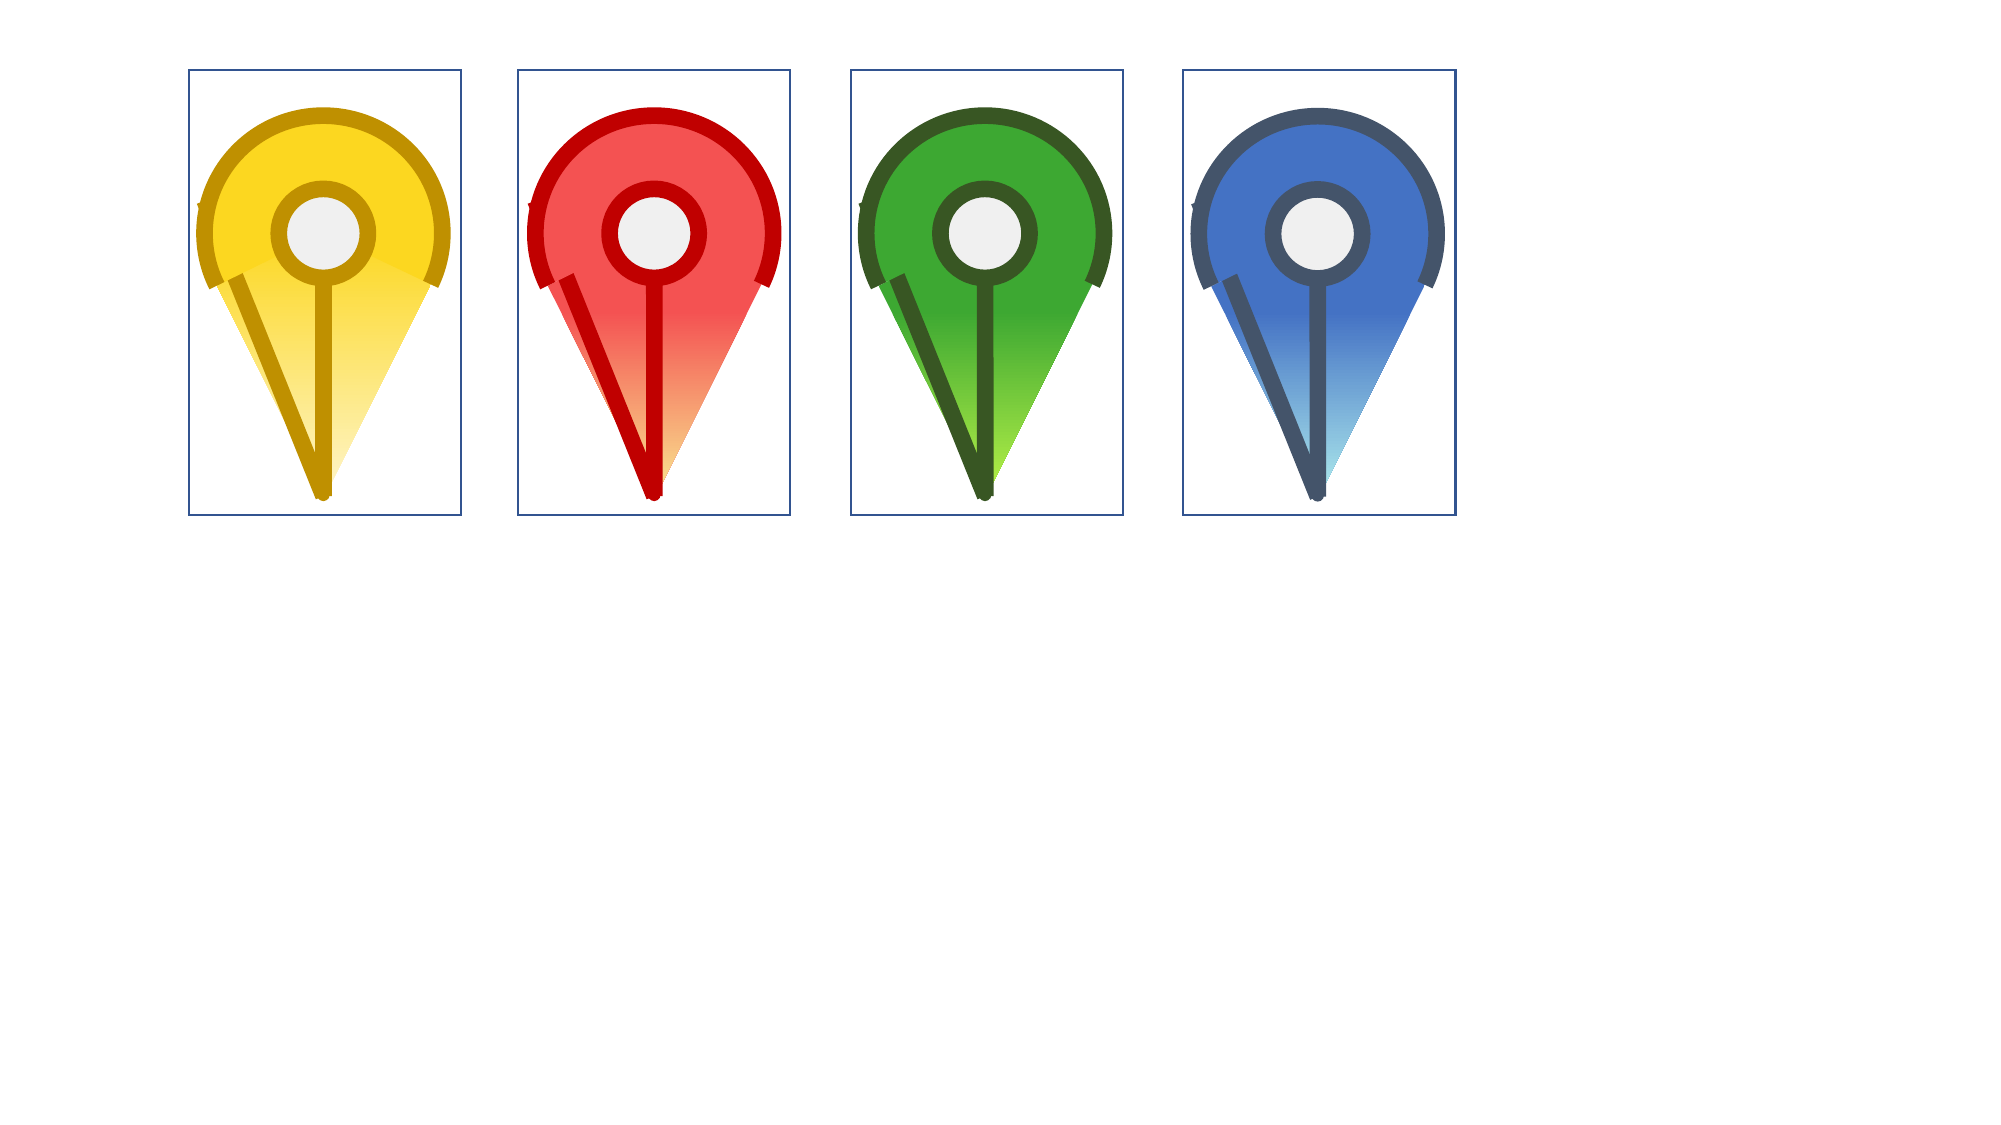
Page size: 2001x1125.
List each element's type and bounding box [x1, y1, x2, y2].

text_box [517, 69, 791, 516]
text_box [866, 115, 1105, 499]
text_box [850, 69, 1124, 516]
text_box [188, 69, 462, 516]
text_box [204, 115, 443, 499]
text_box [535, 115, 774, 499]
text_box [1182, 69, 1457, 516]
text_box [1198, 116, 1437, 499]
